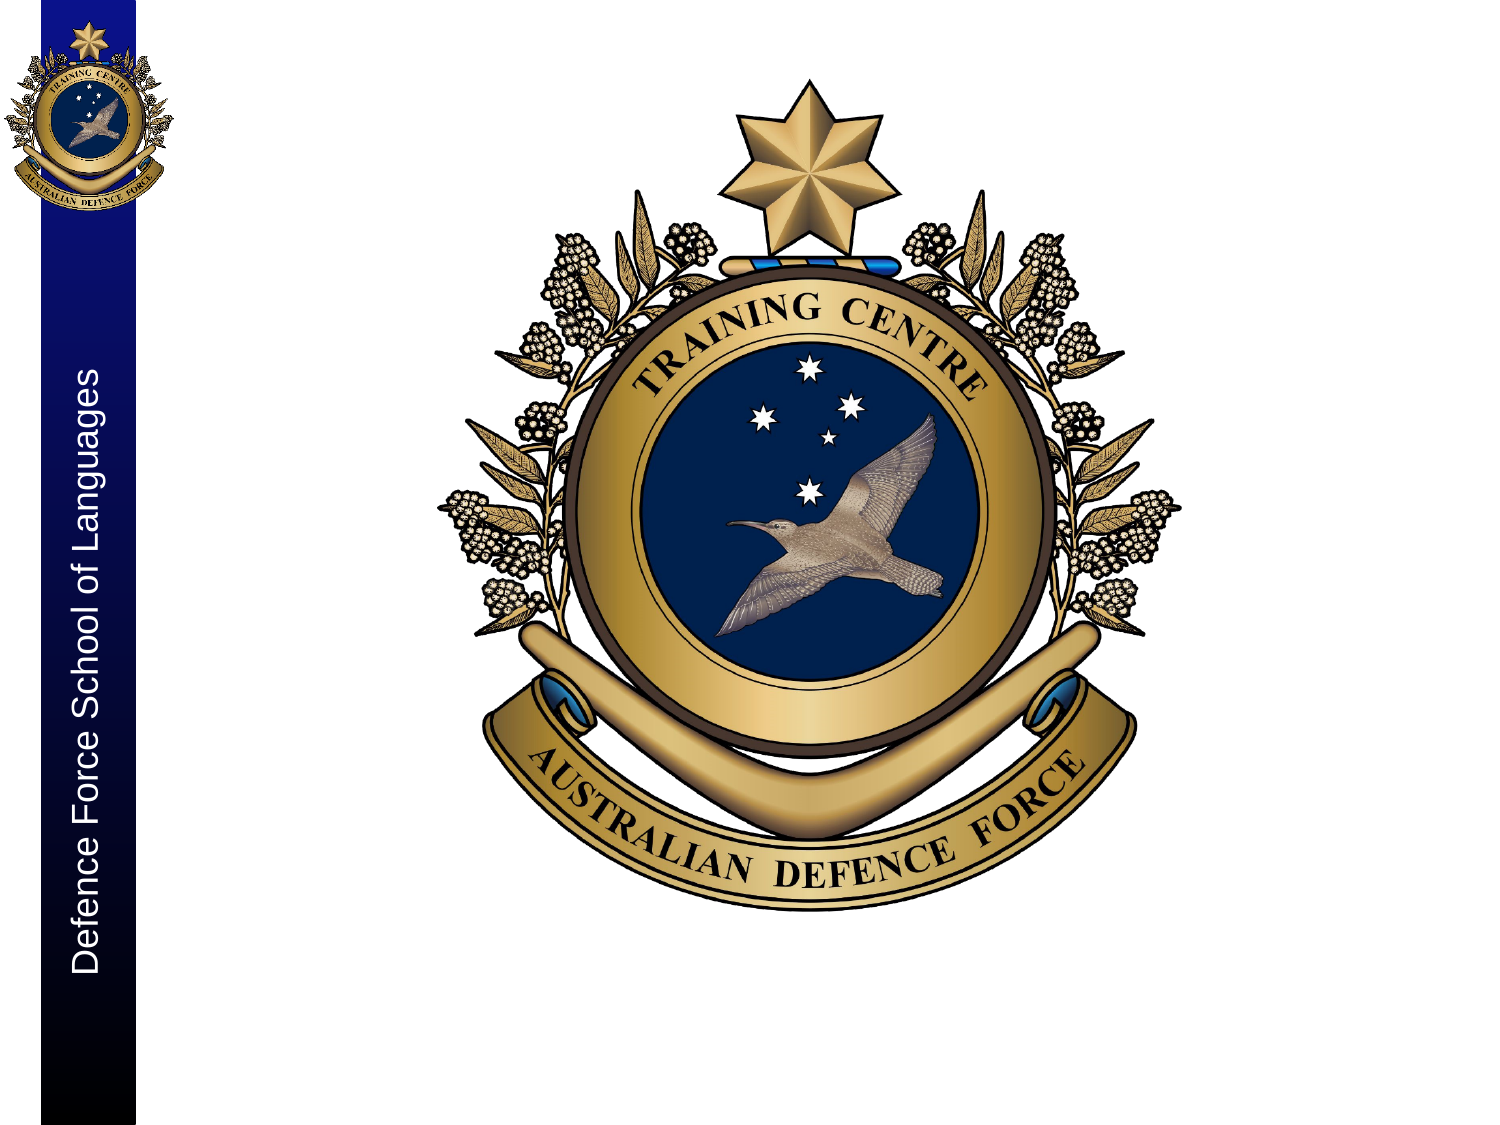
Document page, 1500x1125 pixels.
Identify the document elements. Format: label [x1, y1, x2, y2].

picture [4, 20, 174, 211]
picture [436, 77, 1182, 912]
